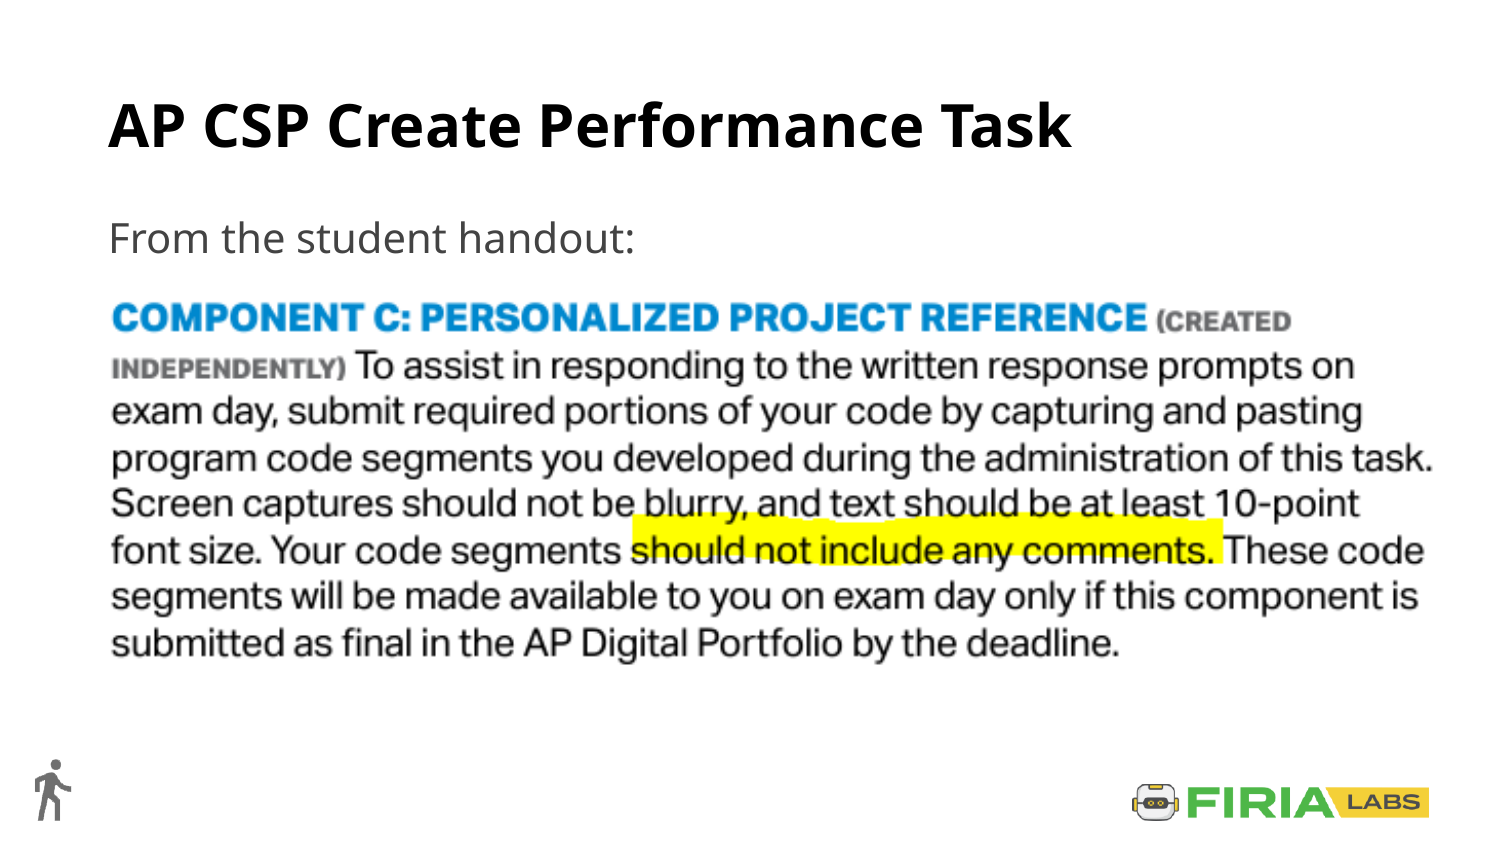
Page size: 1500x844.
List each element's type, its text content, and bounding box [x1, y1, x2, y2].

list From the student handout: [93, 189, 937, 793]
picture [1121, 777, 1436, 826]
picture [19, 749, 80, 826]
picture [106, 270, 1476, 671]
title AP CSP Create Performance Task [93, 72, 1449, 176]
